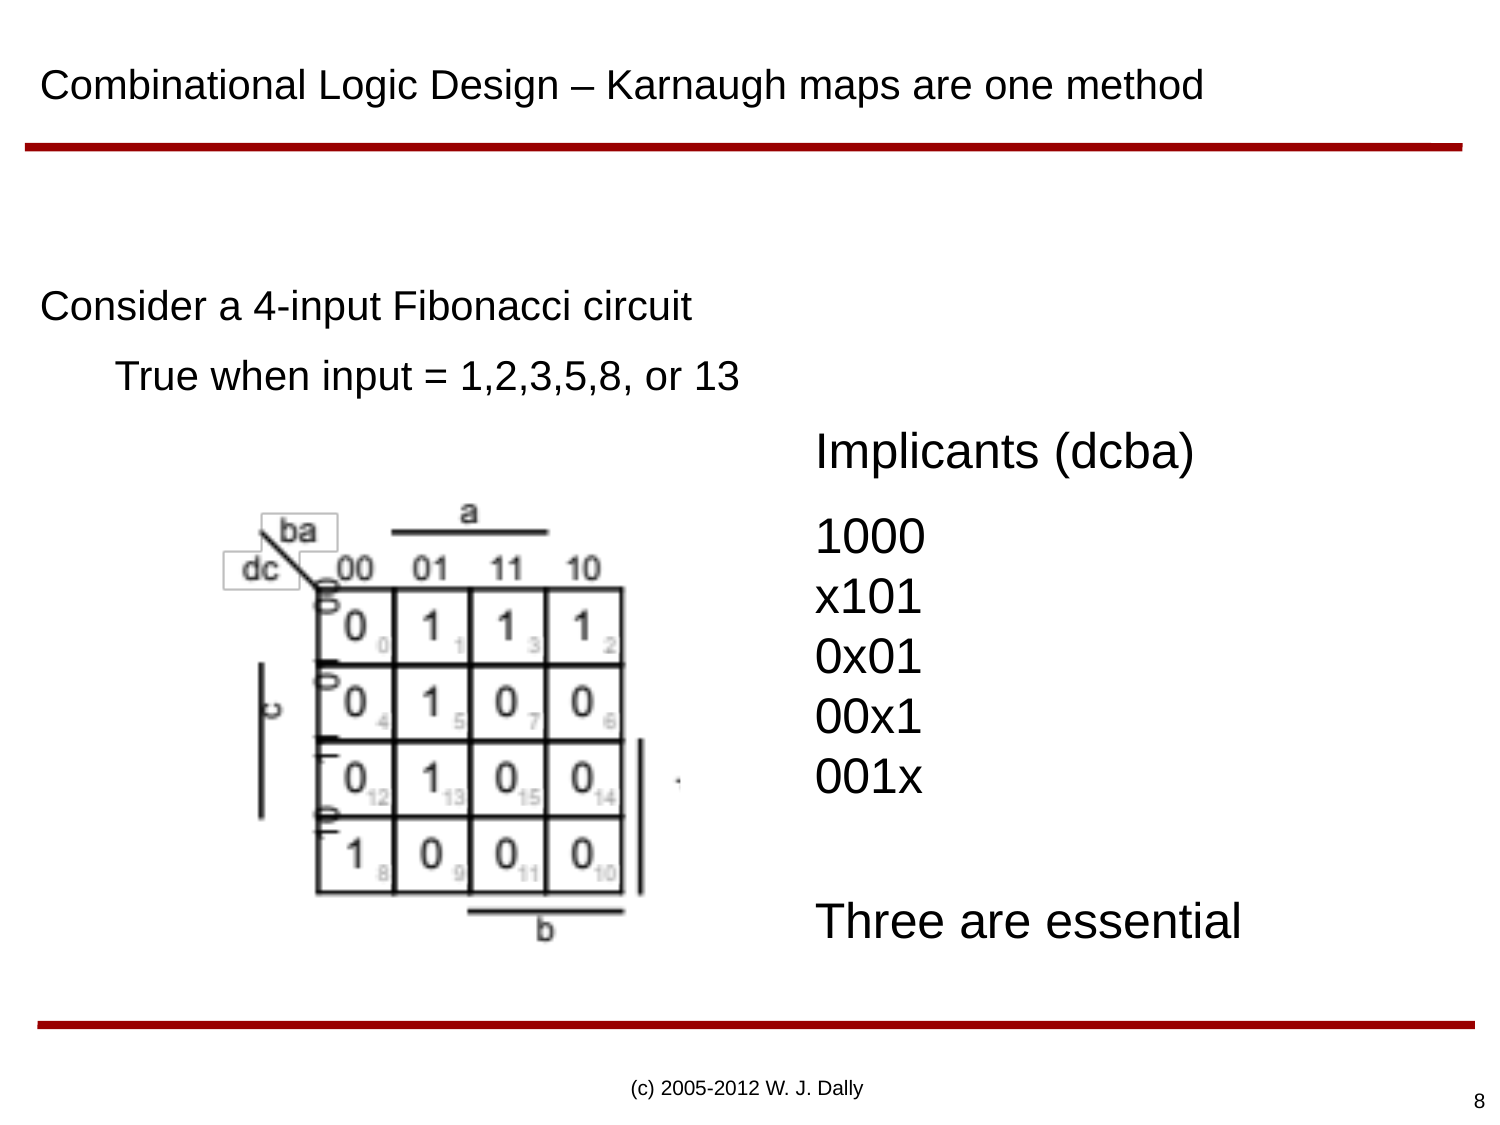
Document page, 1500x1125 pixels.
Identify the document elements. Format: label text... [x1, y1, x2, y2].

text_box Implicants (dcba) 1000 x101 0x01 00x1 001x Three are essential [799, 410, 1475, 956]
text_box Combinational Logic Design – Karnaugh maps are one method [24, 50, 1475, 115]
footer (c) 2005-2012 W. J. Dally [512, 1049, 988, 1125]
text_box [212, 482, 681, 952]
text_box Consider a 4-input Fibonacci circuit True when input = 1,2,3,5,8, or 13 [24, 270, 1475, 407]
